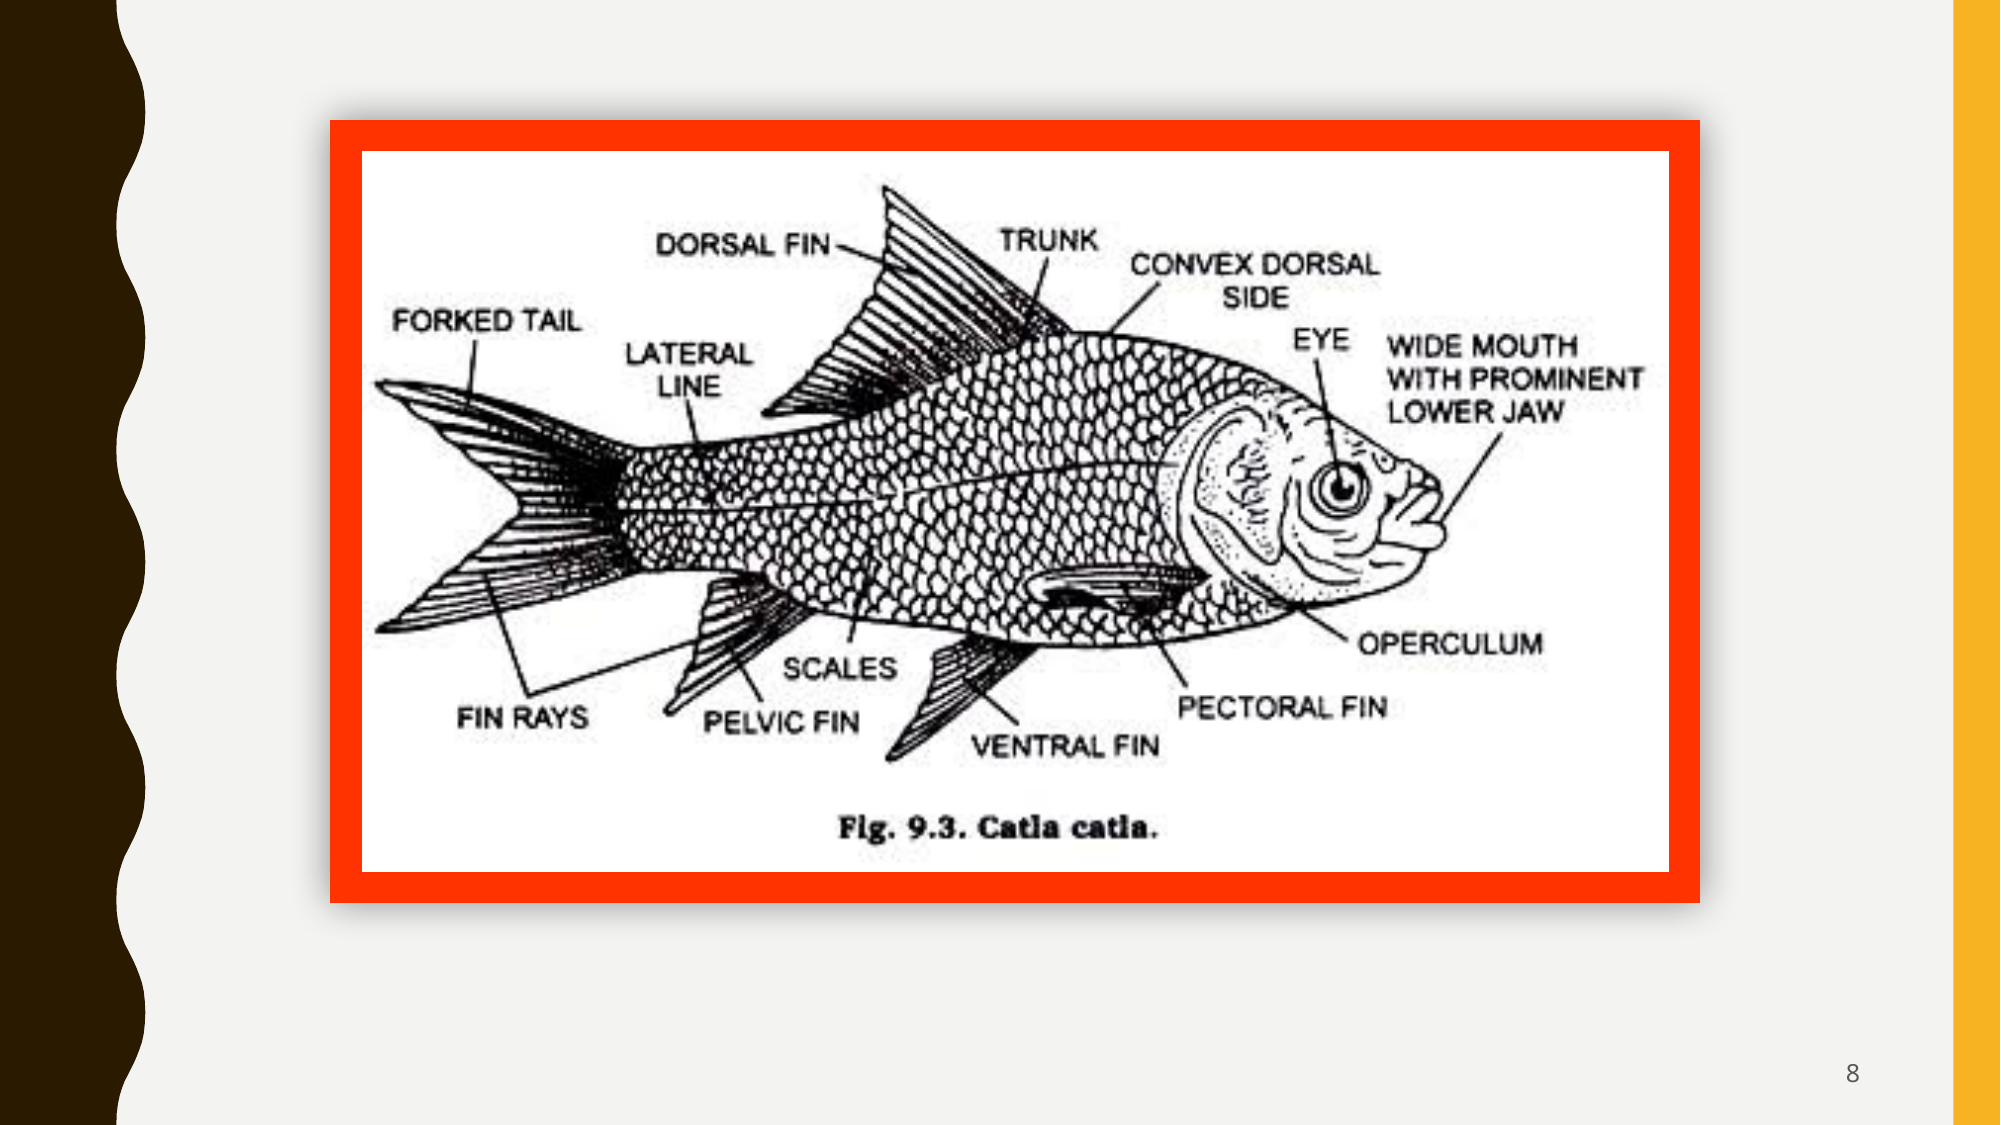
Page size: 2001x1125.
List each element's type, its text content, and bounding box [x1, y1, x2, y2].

picture [361, 151, 1670, 872]
slide_number 8 [1412, 1045, 1875, 1103]
